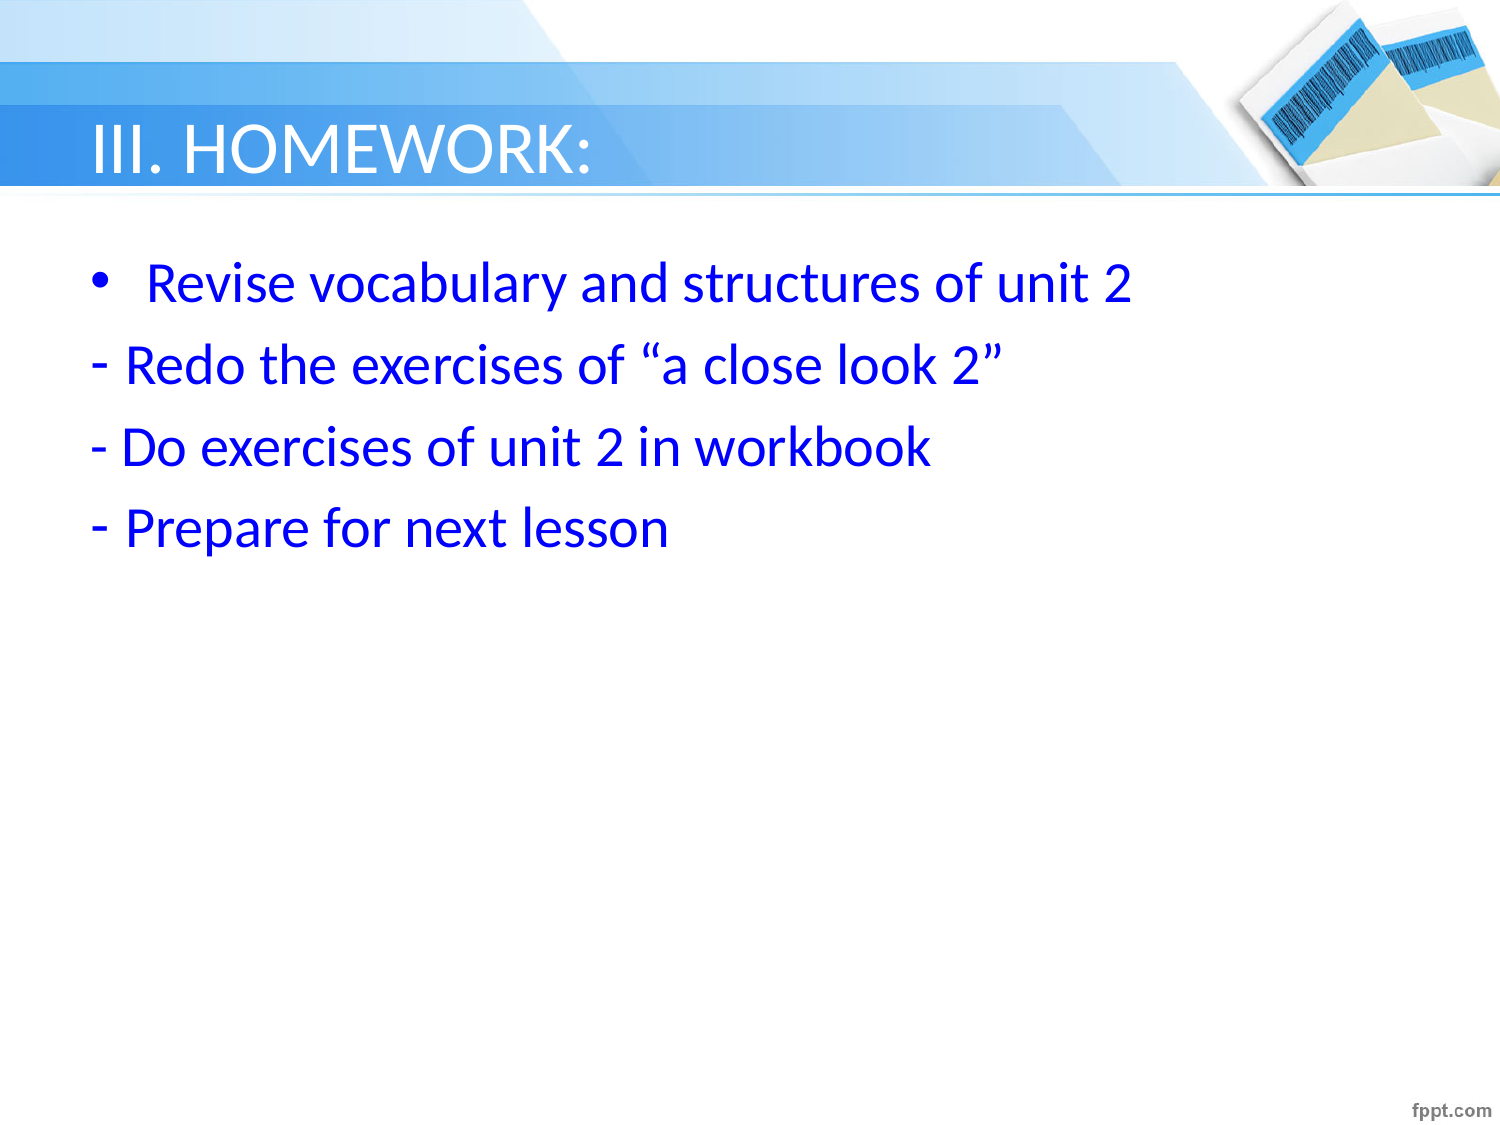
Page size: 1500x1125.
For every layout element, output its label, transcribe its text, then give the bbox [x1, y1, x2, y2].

title III. HOMEWORK: [75, 49, 1425, 236]
list Revise vocabulary and structures of unit 2 Redo the exercises of “a close look 2” - Do exercises of unit 2 in workbook Prepare for next lesson [75, 236, 1425, 880]
picture [0, 0, 1500, 1125]
